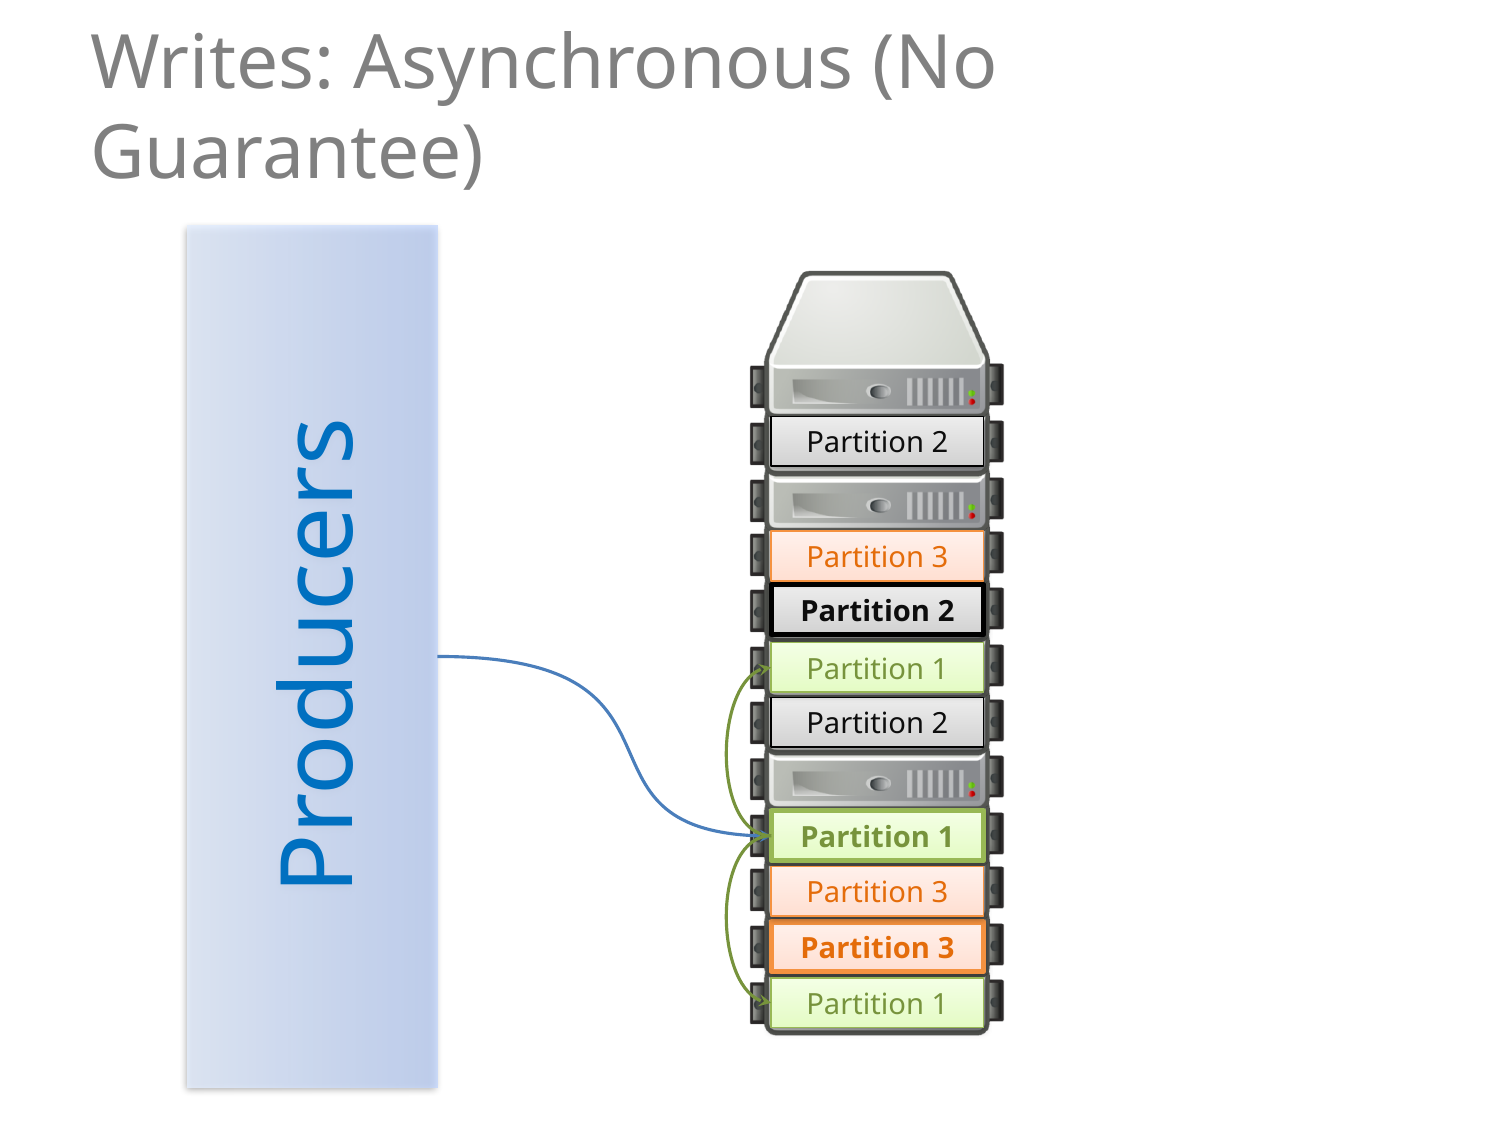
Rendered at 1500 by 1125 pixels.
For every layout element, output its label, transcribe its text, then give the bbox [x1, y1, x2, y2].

title Writes: Asynchronous (No Guarantee) [75, 45, 1425, 163]
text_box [437, 656, 773, 837]
picture [747, 261, 1008, 1047]
text_box Producers [187, 225, 438, 1088]
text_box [770, 835, 774, 1004]
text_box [770, 667, 774, 835]
